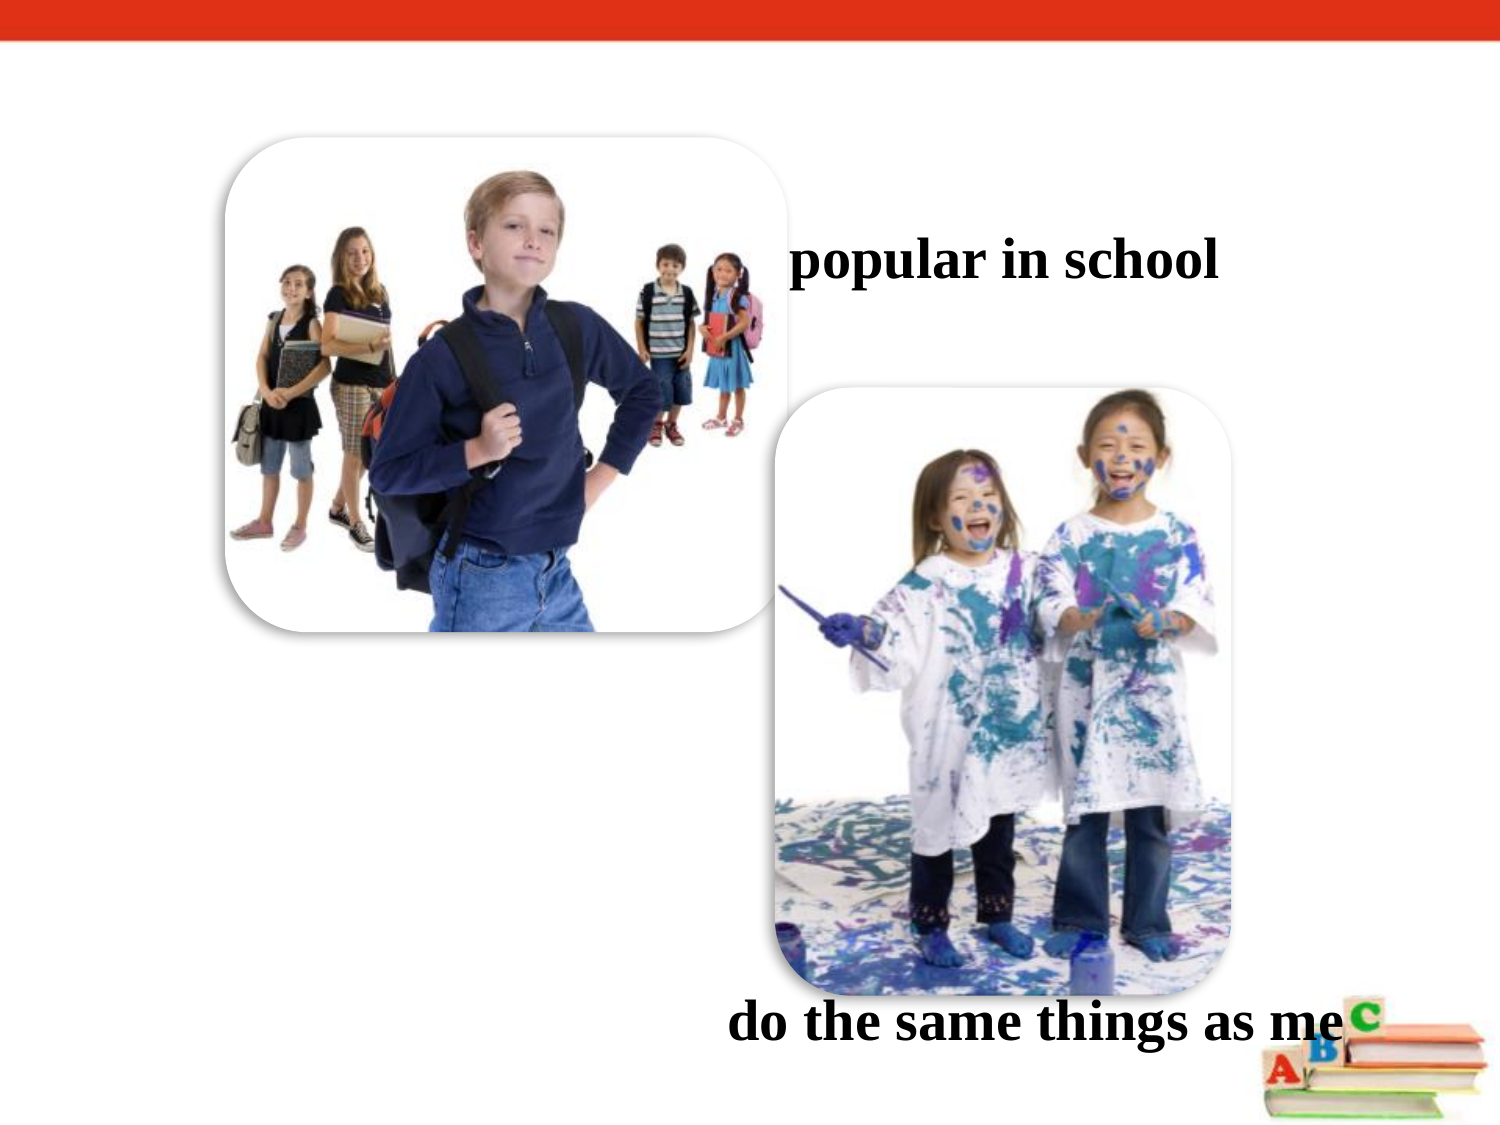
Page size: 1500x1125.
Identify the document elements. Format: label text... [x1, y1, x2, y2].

picture [0, 0, 1500, 1125]
text_box do the same things as me [712, 975, 1388, 1060]
text_box popular in school [797, 212, 1400, 298]
